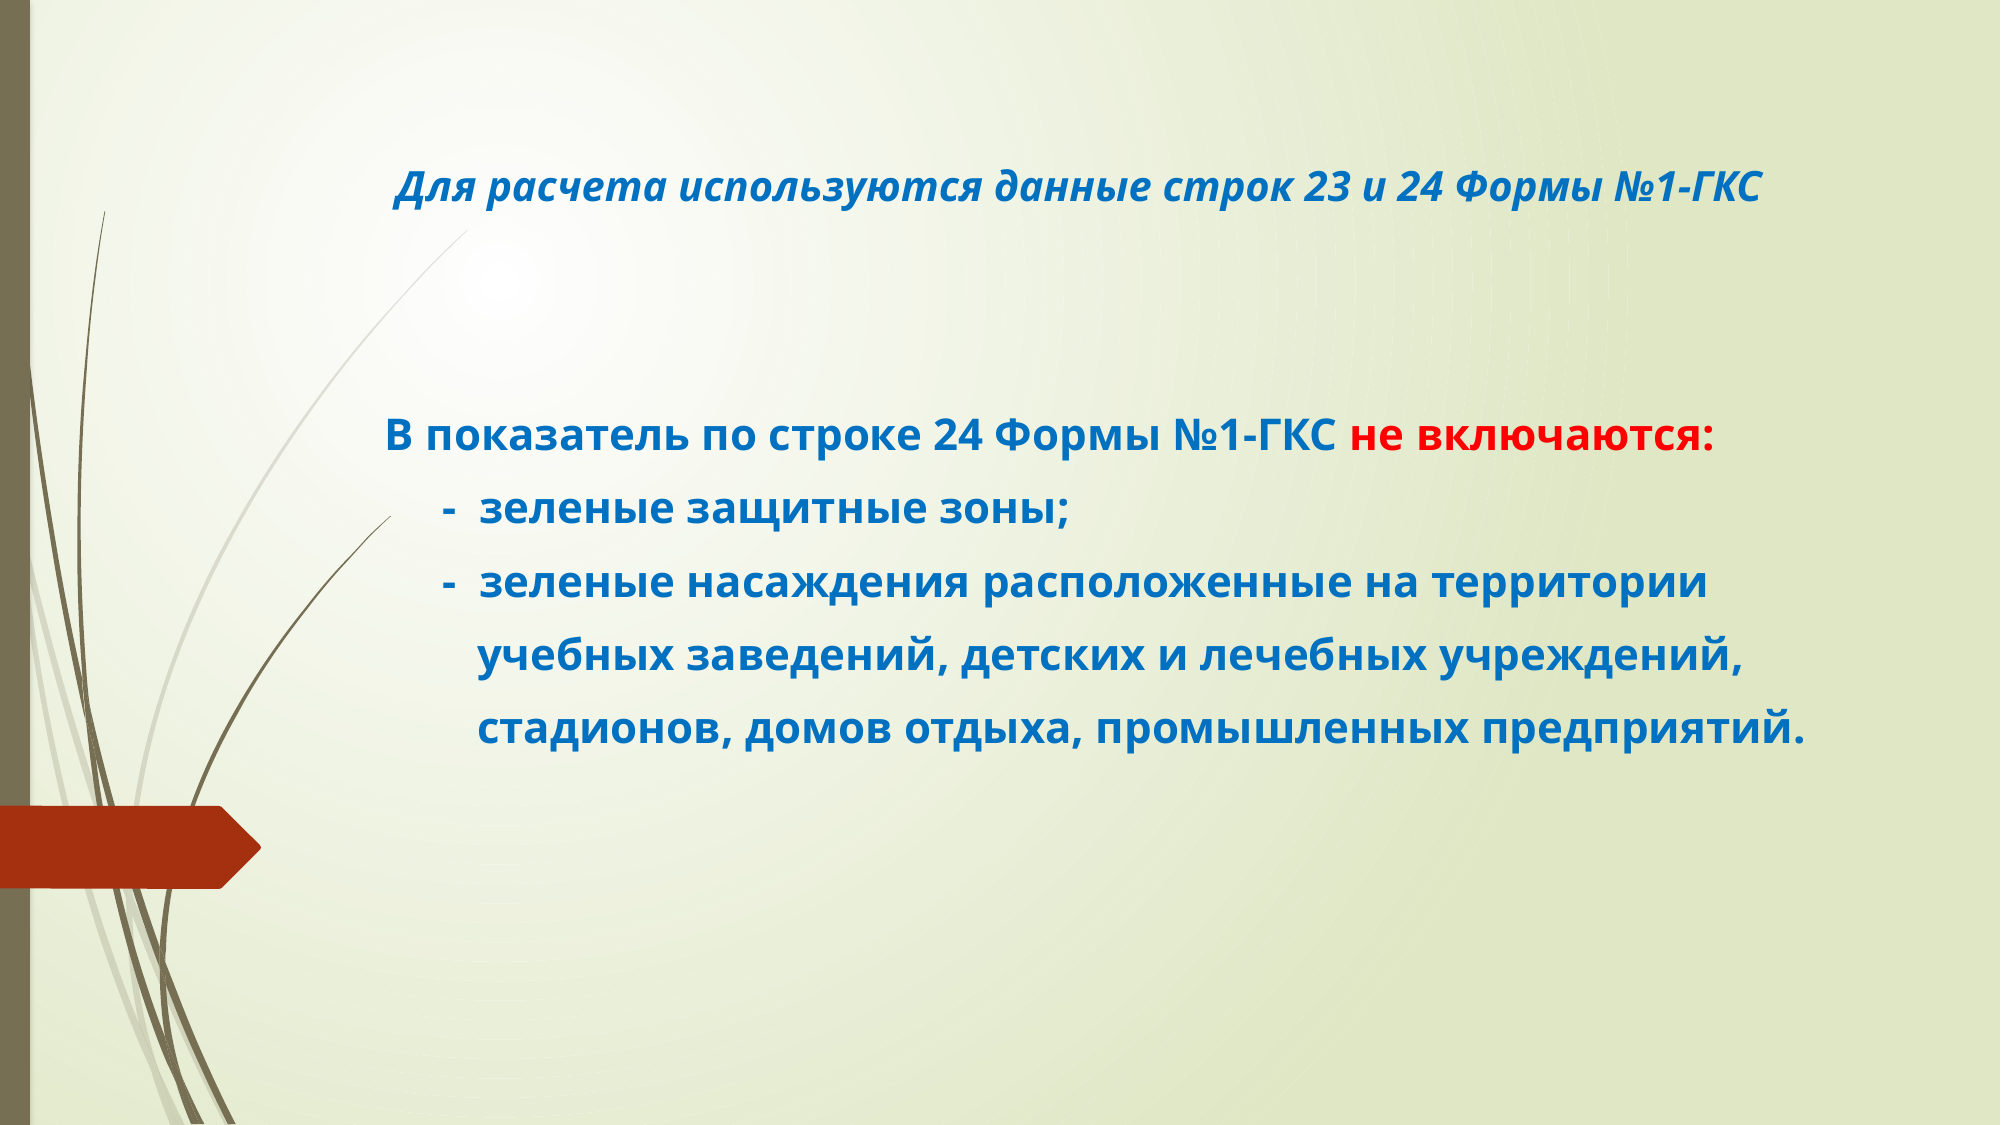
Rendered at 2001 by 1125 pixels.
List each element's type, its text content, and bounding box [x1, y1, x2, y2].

list В показатель по строке 24 Формы №1-ГКС не включаются: - зеленые защитные зоны; - зеленые насаждения расположенные на территории учебных заведений, детских и лечебных учреждений, стадионов, домов отдыха, промышленных предприятий. [370, 399, 1833, 857]
title Для расчета используются данные строк 23 и 24 Формы №1-ГКС [336, 142, 1833, 218]
